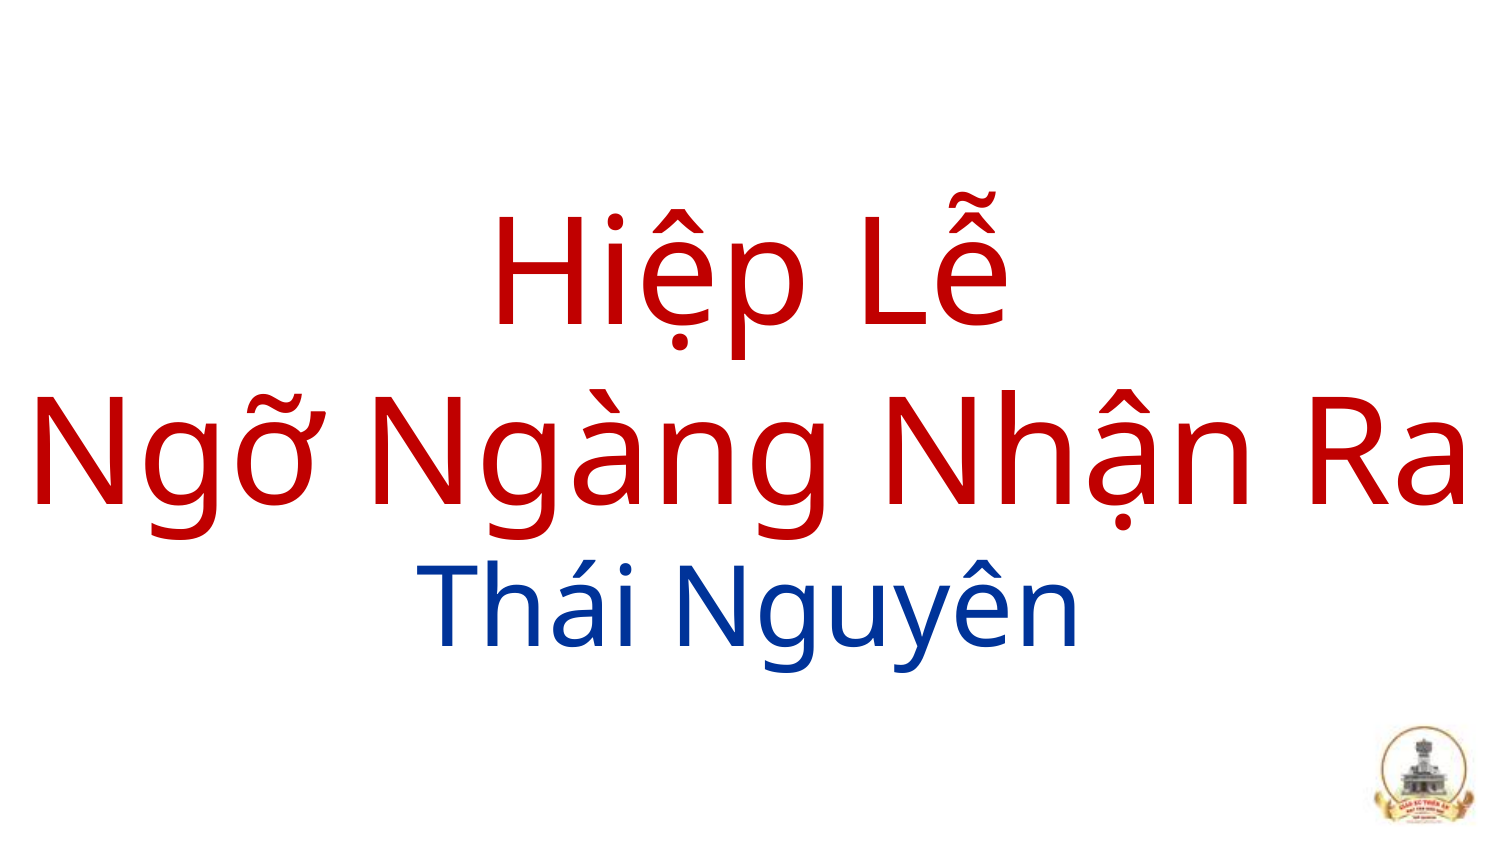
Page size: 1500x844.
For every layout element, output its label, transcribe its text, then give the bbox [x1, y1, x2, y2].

title Hiệp Lễ Ngỡ Ngàng Nhận Ra Thái Nguyên [0, 0, 1500, 844]
